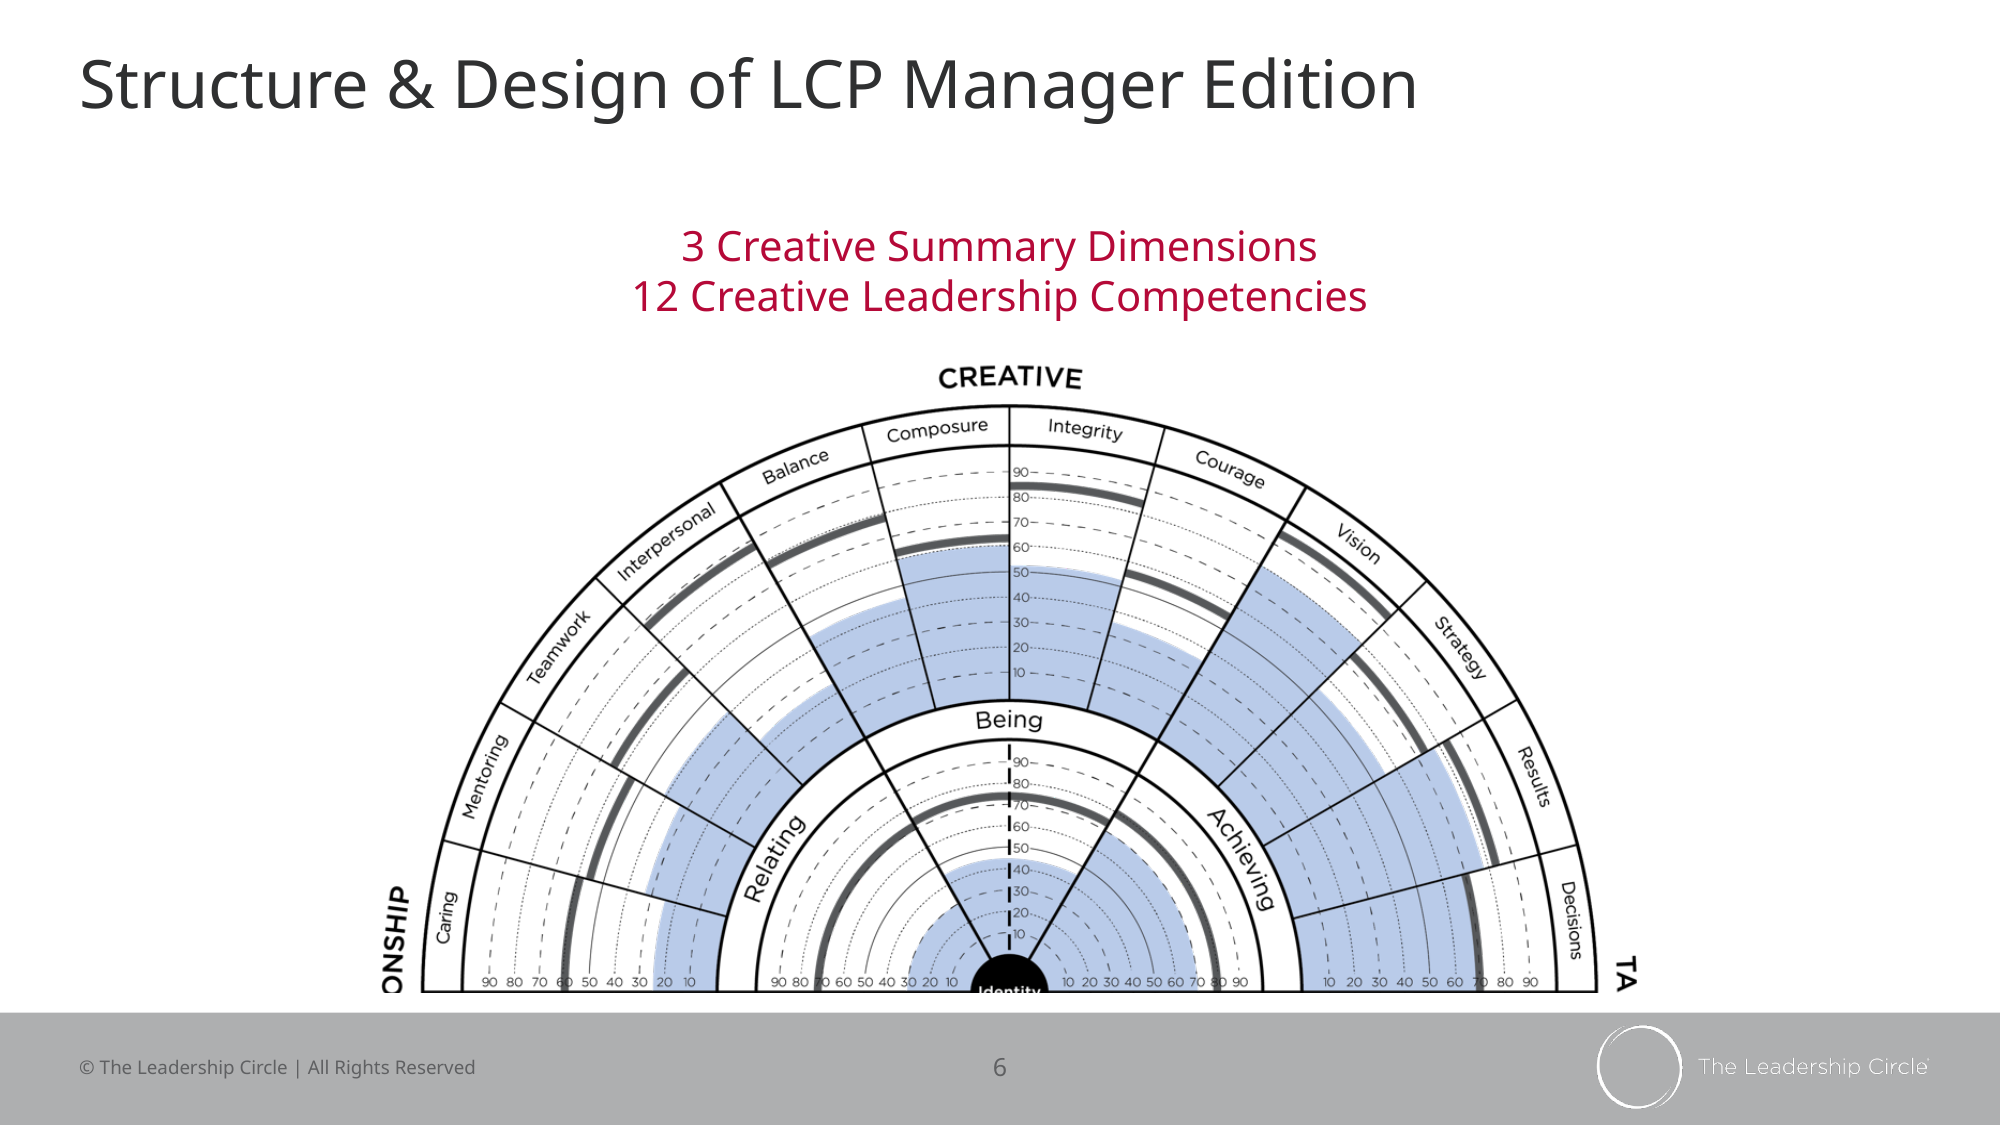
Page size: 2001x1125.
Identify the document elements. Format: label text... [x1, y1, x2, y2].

picture [1587, 1014, 1938, 1120]
text_box 3 Creative Summary Dimensions 12 Creative Leadership Competencies [520, 212, 1480, 351]
title Structure & Design of LCP Manager Edition [64, 34, 1936, 122]
picture [371, 352, 1651, 993]
